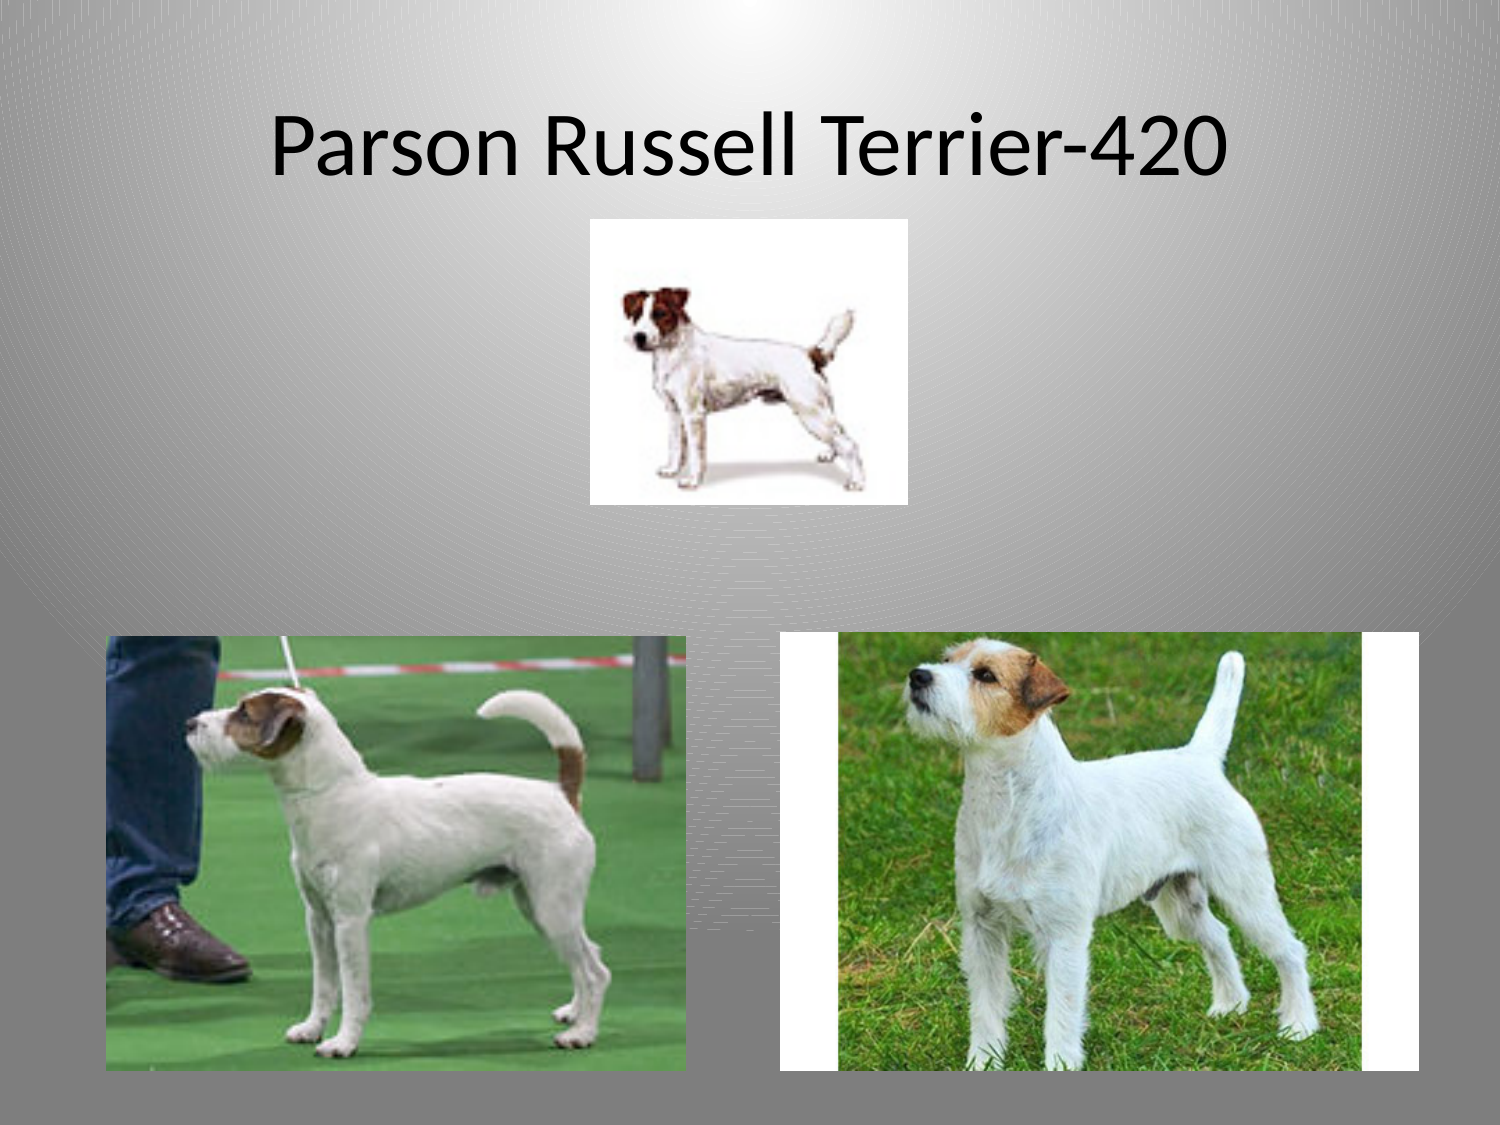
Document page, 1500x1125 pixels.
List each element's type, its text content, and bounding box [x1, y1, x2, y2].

picture [779, 632, 1419, 1071]
picture [590, 219, 908, 506]
title Parson Russell Terrier-420 [75, 45, 1425, 233]
picture [106, 635, 686, 1071]
